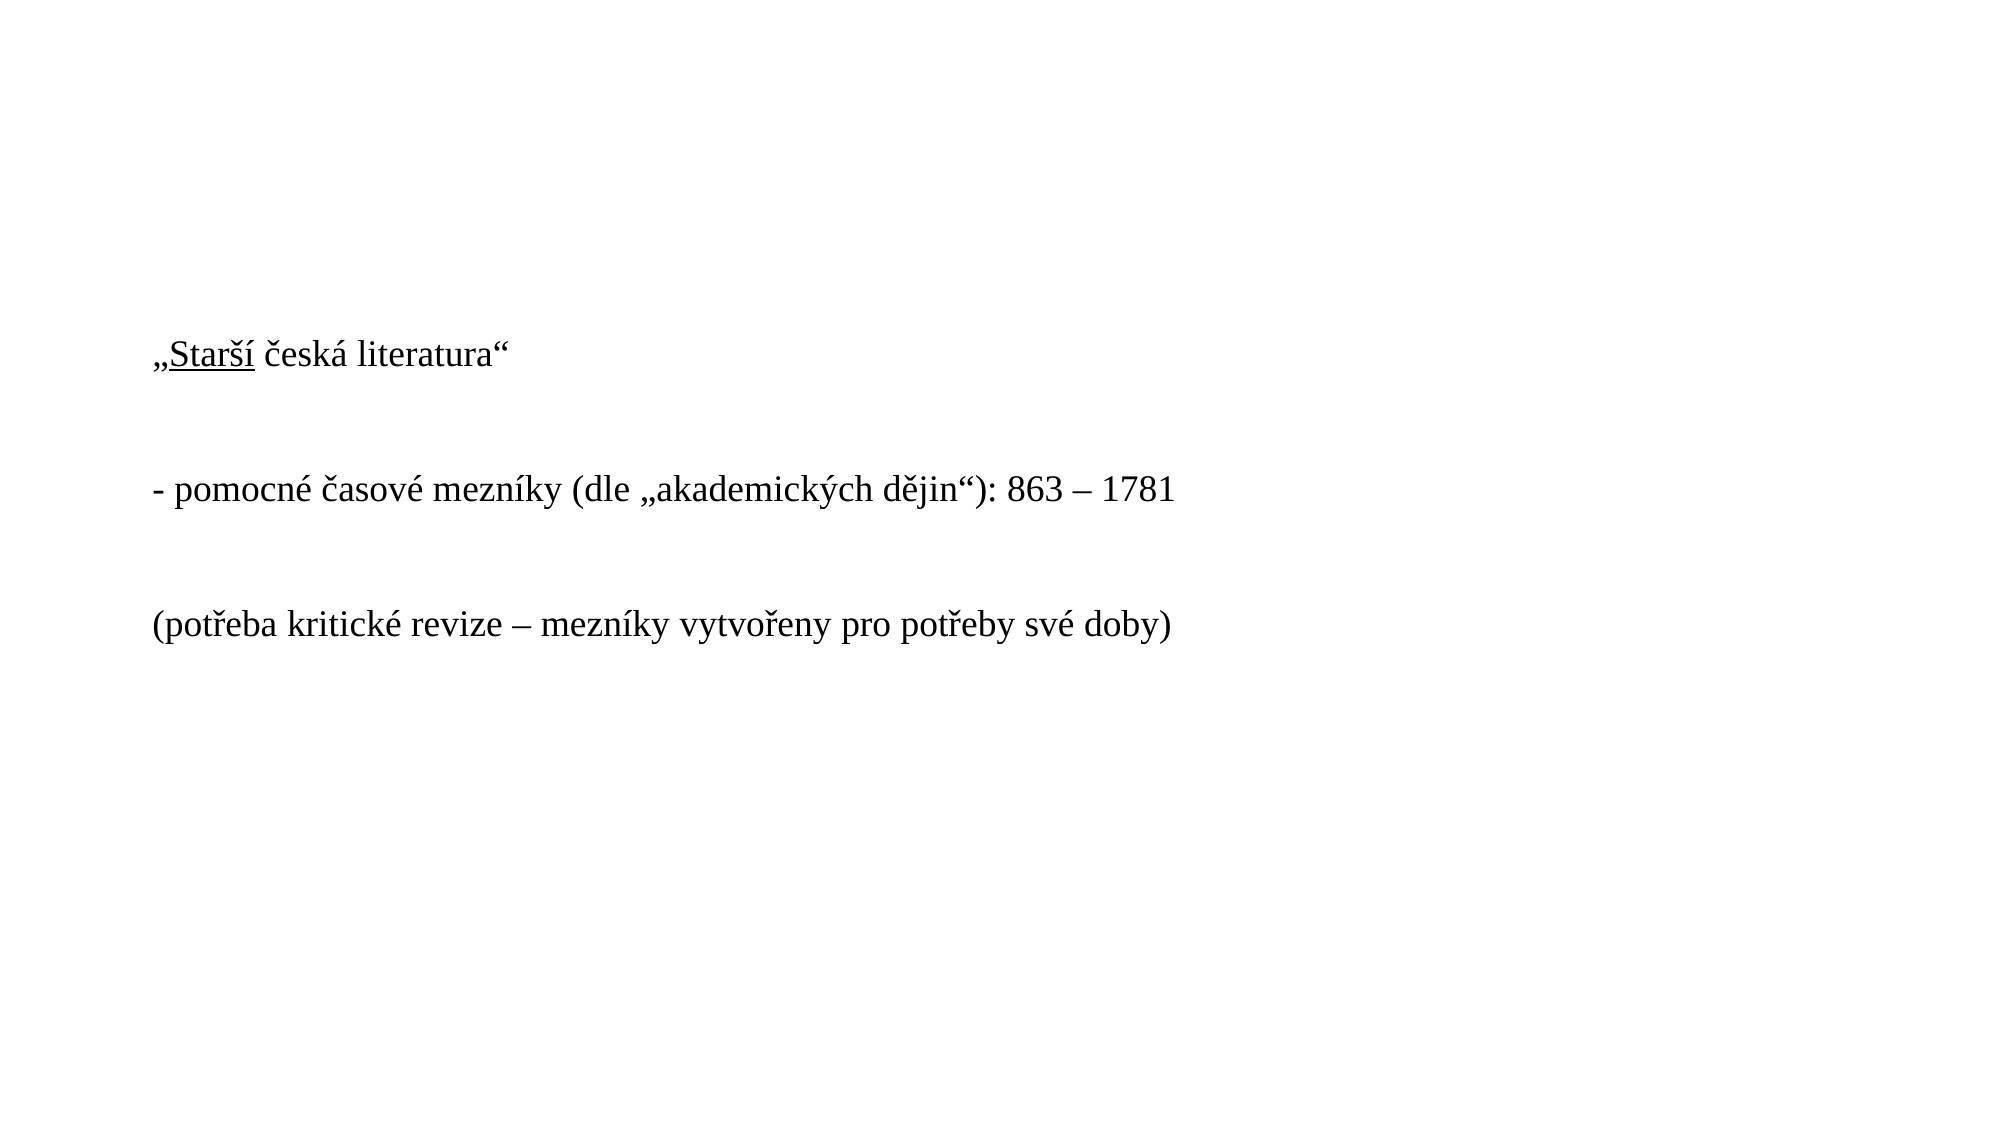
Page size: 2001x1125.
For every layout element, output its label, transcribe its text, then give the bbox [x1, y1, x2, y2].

list „Starší česká literatura“ - pomocné časové mezníky (dle „akademických dějin“): 863 – 1781 (potřeba kritické revize – mezníky vytvořeny pro potřeby své doby) [137, 299, 1863, 1014]
